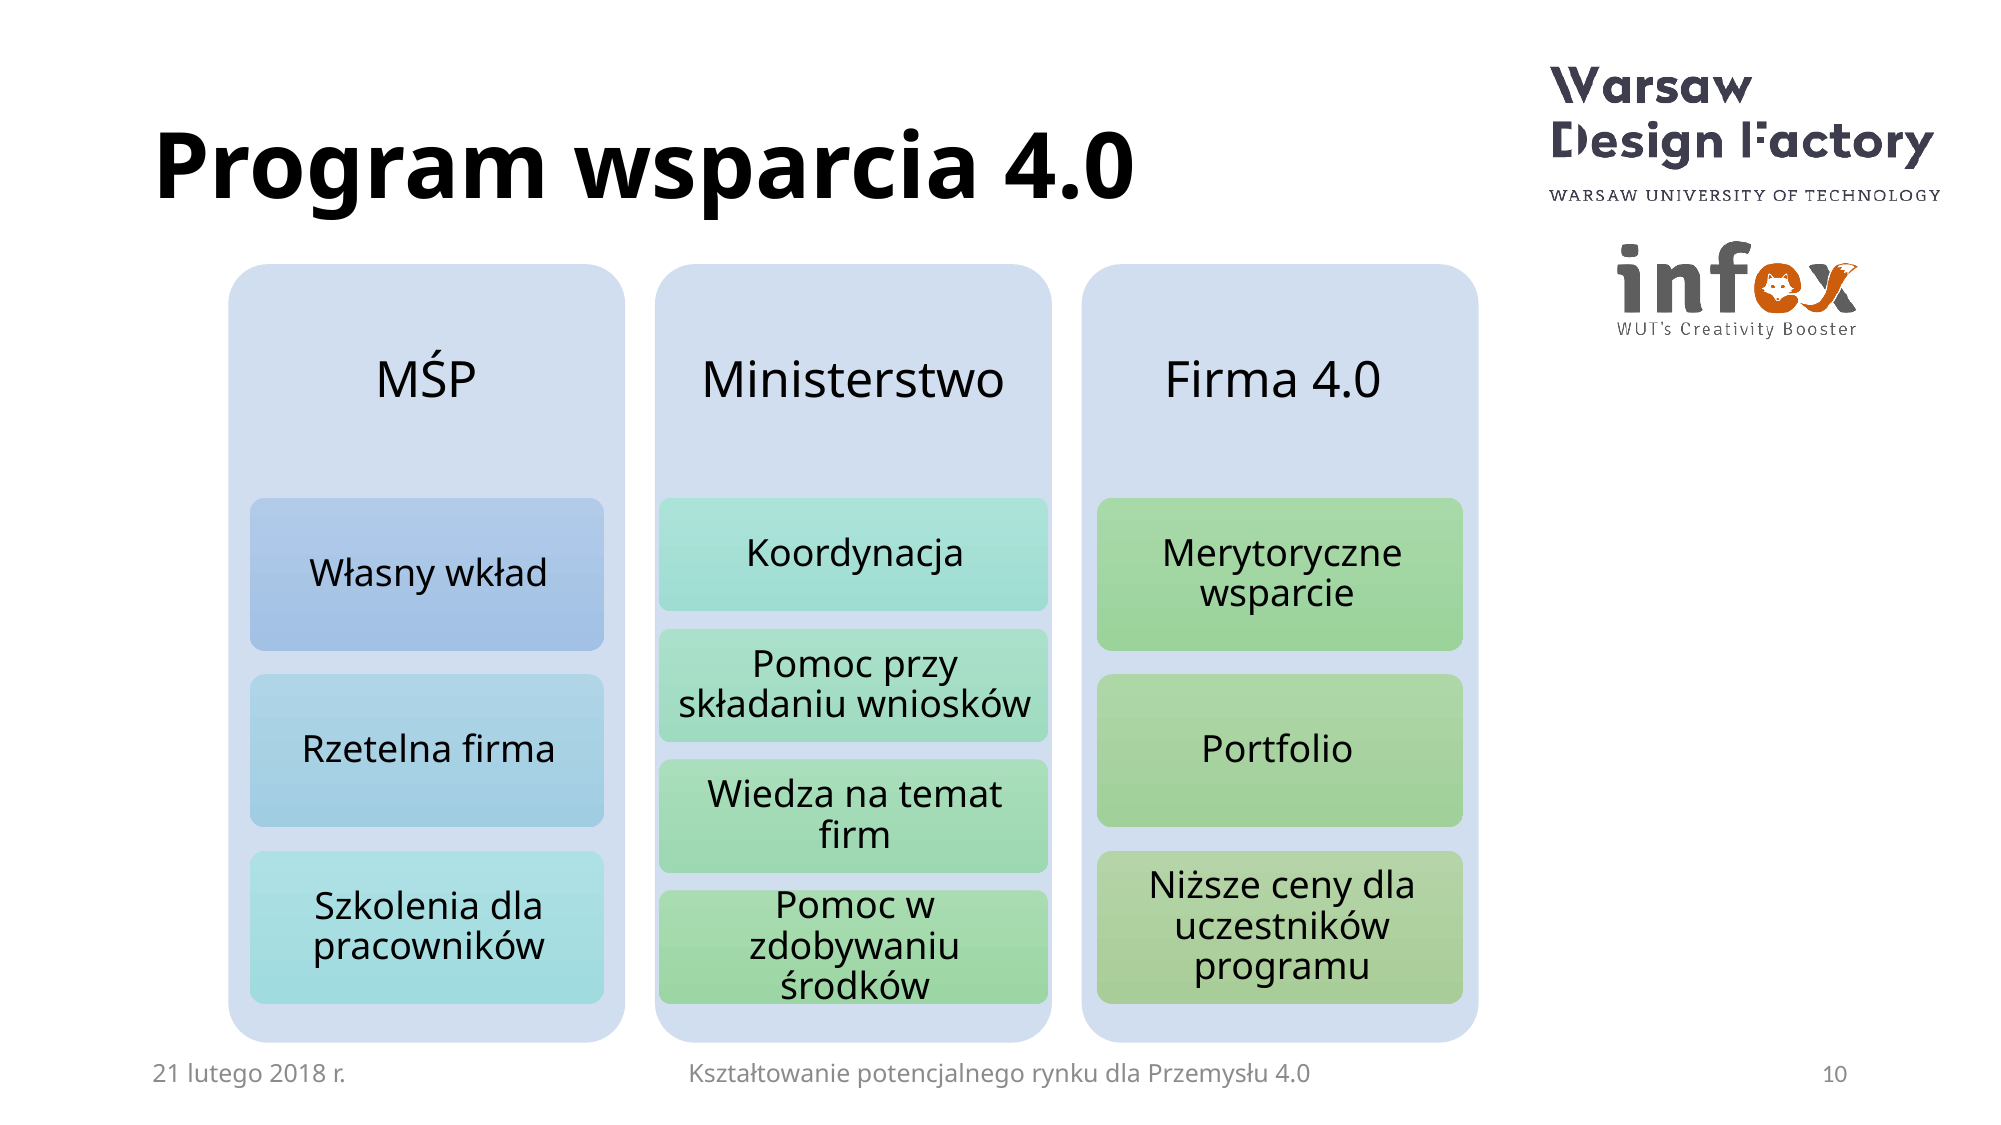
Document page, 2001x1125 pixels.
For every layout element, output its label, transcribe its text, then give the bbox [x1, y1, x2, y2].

slide_number 10 [1412, 1042, 1863, 1103]
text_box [228, 264, 1479, 1043]
picture [1566, 216, 1908, 361]
title Program wsparcia 4.0 [137, 59, 1863, 278]
slide_number 21 lutego 2018 r. [137, 1042, 588, 1103]
picture [1549, 59, 1940, 201]
footer Kształtowanie potencjalnego rynku dla Przemysłu 4.0 [662, 1043, 1338, 1103]
